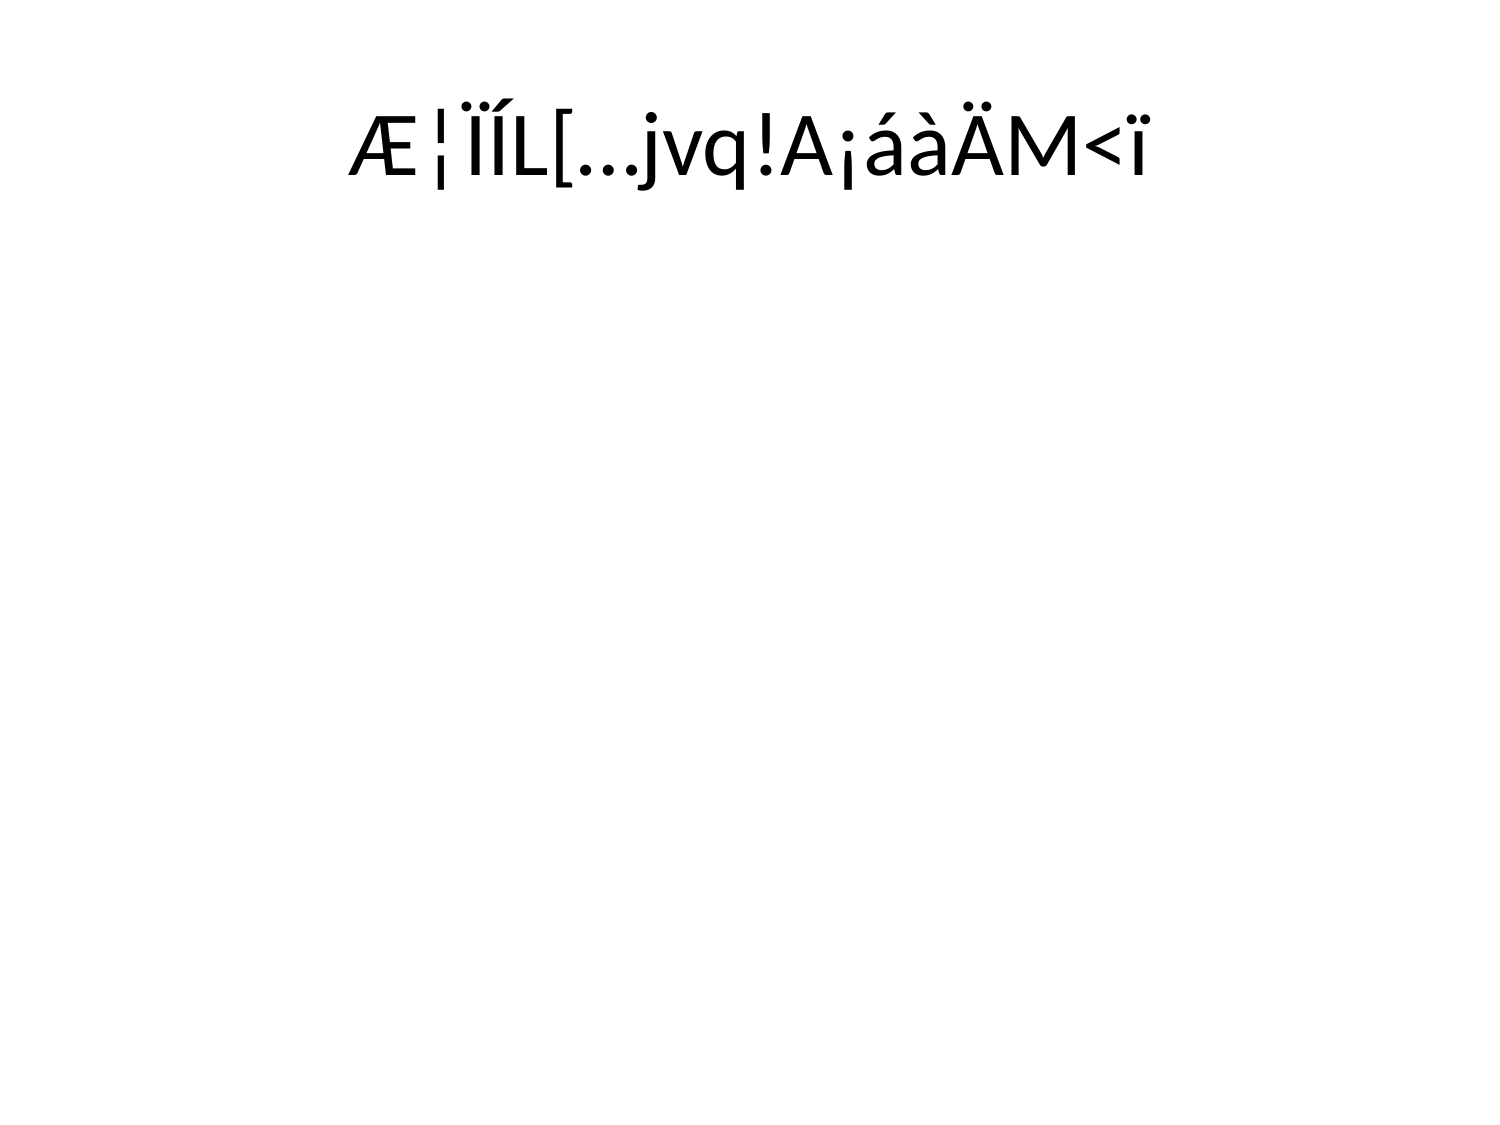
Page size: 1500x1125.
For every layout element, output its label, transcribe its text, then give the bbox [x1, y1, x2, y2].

title Æ¦ÏÍL[…jvq!A¡áàÄM<ï [75, 45, 1425, 233]
